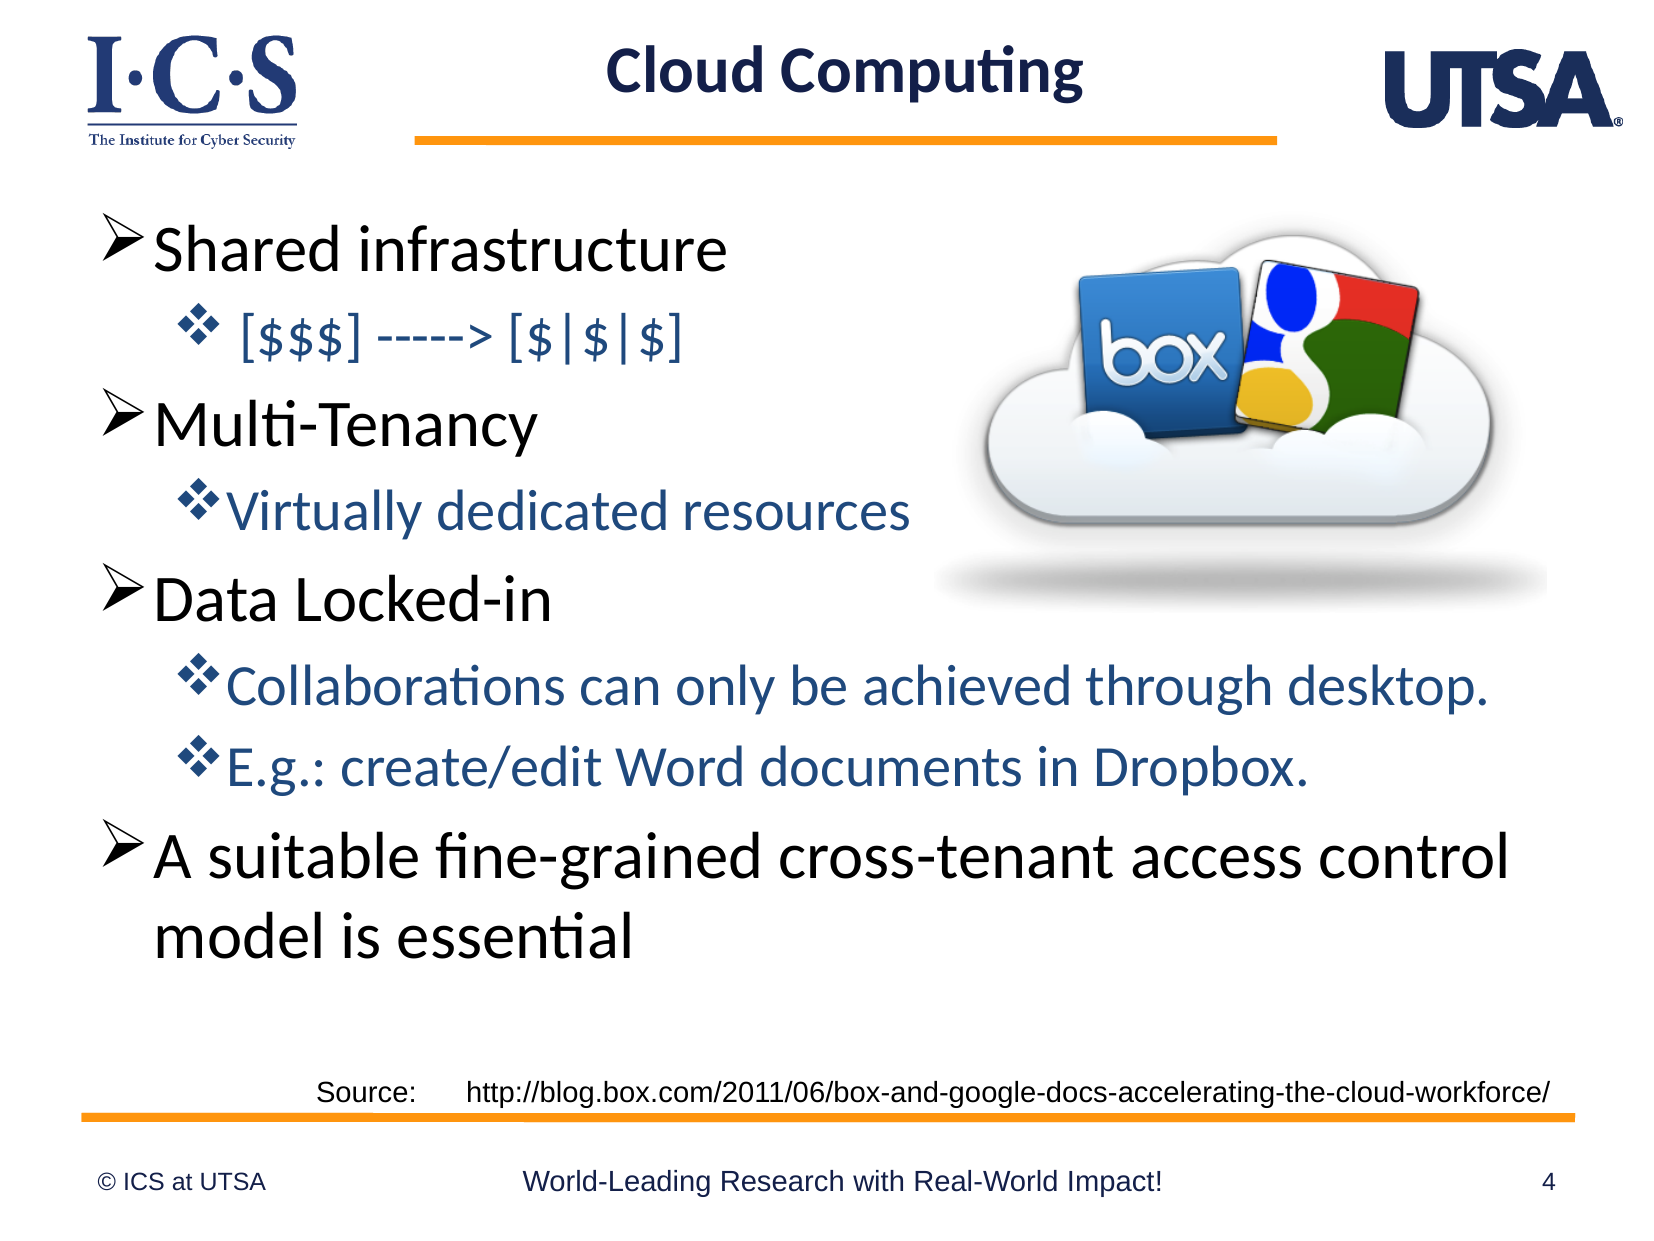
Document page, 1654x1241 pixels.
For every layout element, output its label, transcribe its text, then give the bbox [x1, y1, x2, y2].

title Cloud Computing [377, 9, 1315, 123]
picture [1385, 49, 1623, 128]
slide_number © ICS at UTSA [82, 1147, 469, 1214]
footer World-Leading Research with Real-World Impact! [501, 1147, 1186, 1214]
picture [84, 17, 299, 151]
slide_number 4 [1215, 1147, 1572, 1214]
list Shared infrastructure [$$$] -----> [$|$|$] Multi-Tenancy Virtually dedicated resources Data Locked-in Collaborations can only be achieved through desktop. E.g.: create/edit Word documents in Dropbox. A suitable fine-grained cross-tenant access control model is essential [82, 197, 1572, 1067]
text_box Source: http://blog.box.com/2011/06/box-and-google-docs-accelerating-the-cloud-workforce/ [301, 1066, 1568, 1117]
picture [933, 197, 1547, 614]
